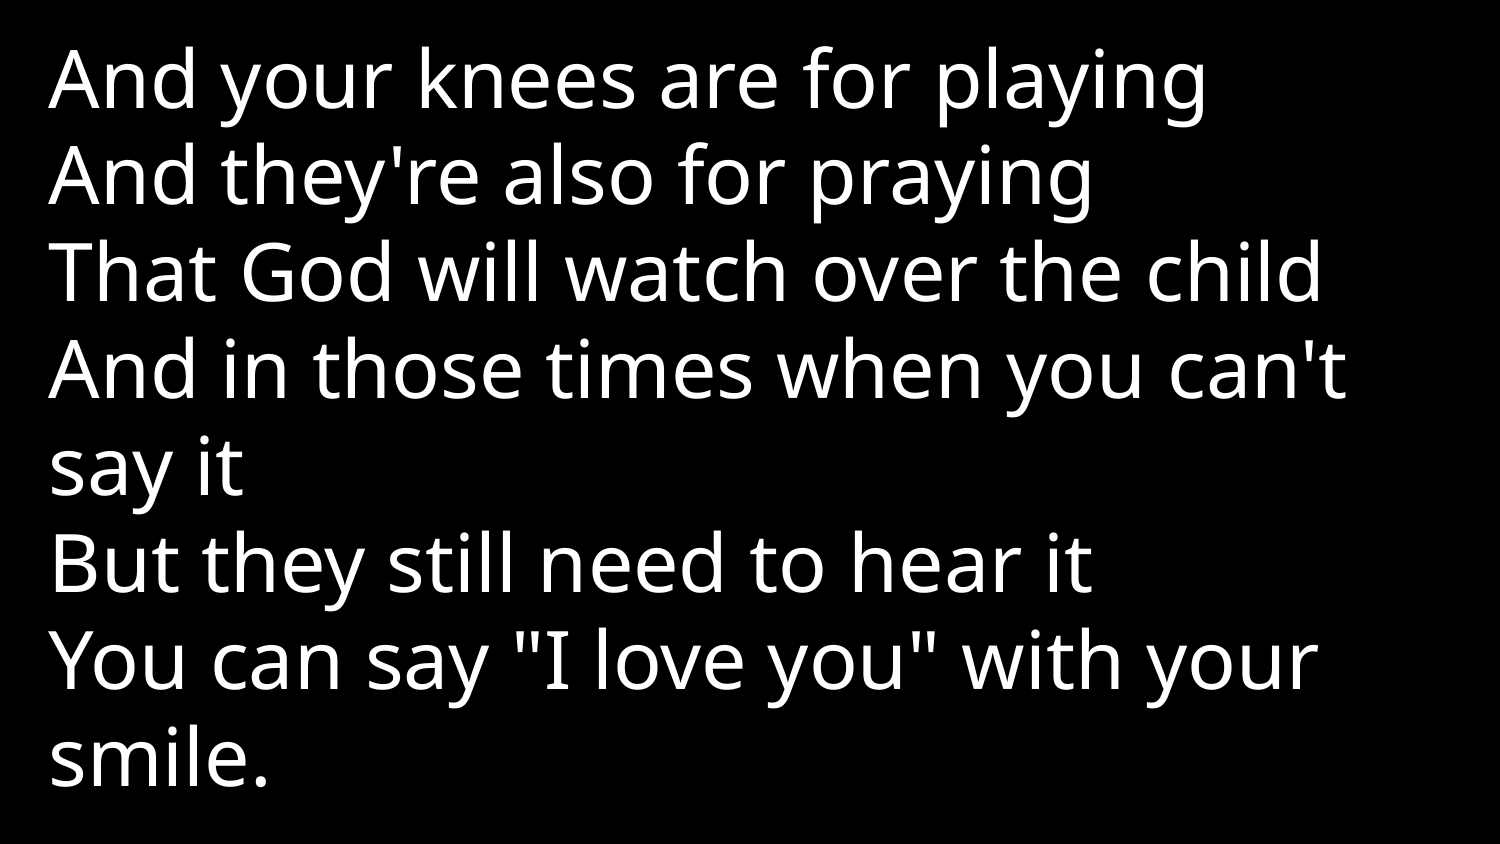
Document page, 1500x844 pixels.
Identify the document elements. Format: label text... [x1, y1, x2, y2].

subtitle And your knees are for playing And they're also for praying That God will watch over the child And in those times when you can't say it But they still need to hear it You can say "I love you" with your smile. [37, 21, 1450, 810]
